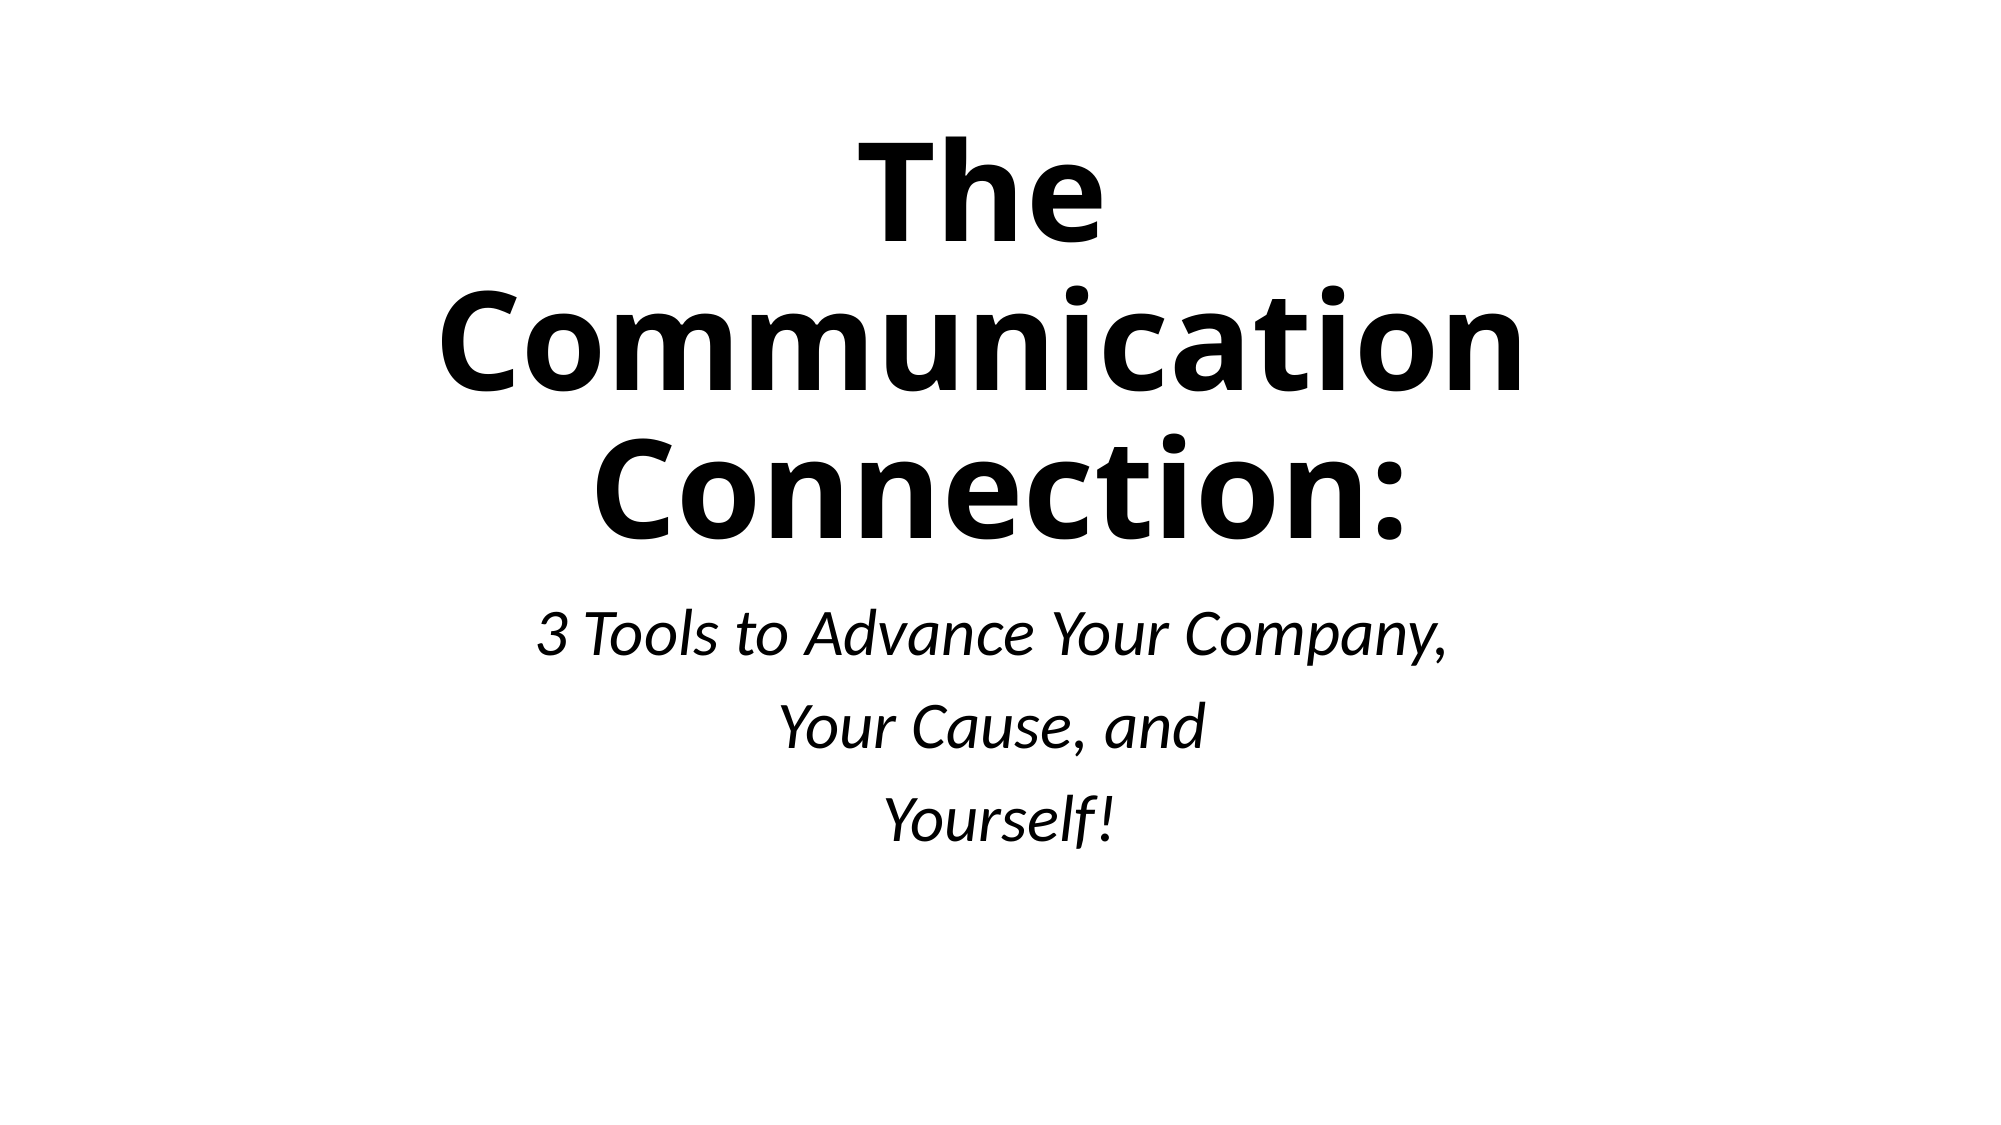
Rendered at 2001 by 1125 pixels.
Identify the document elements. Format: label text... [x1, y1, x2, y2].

title The Communication Connection: [249, 184, 1750, 576]
subtitle 3 Tools to Advance Your Company, Your Cause, and Yourself! [249, 590, 1750, 863]
